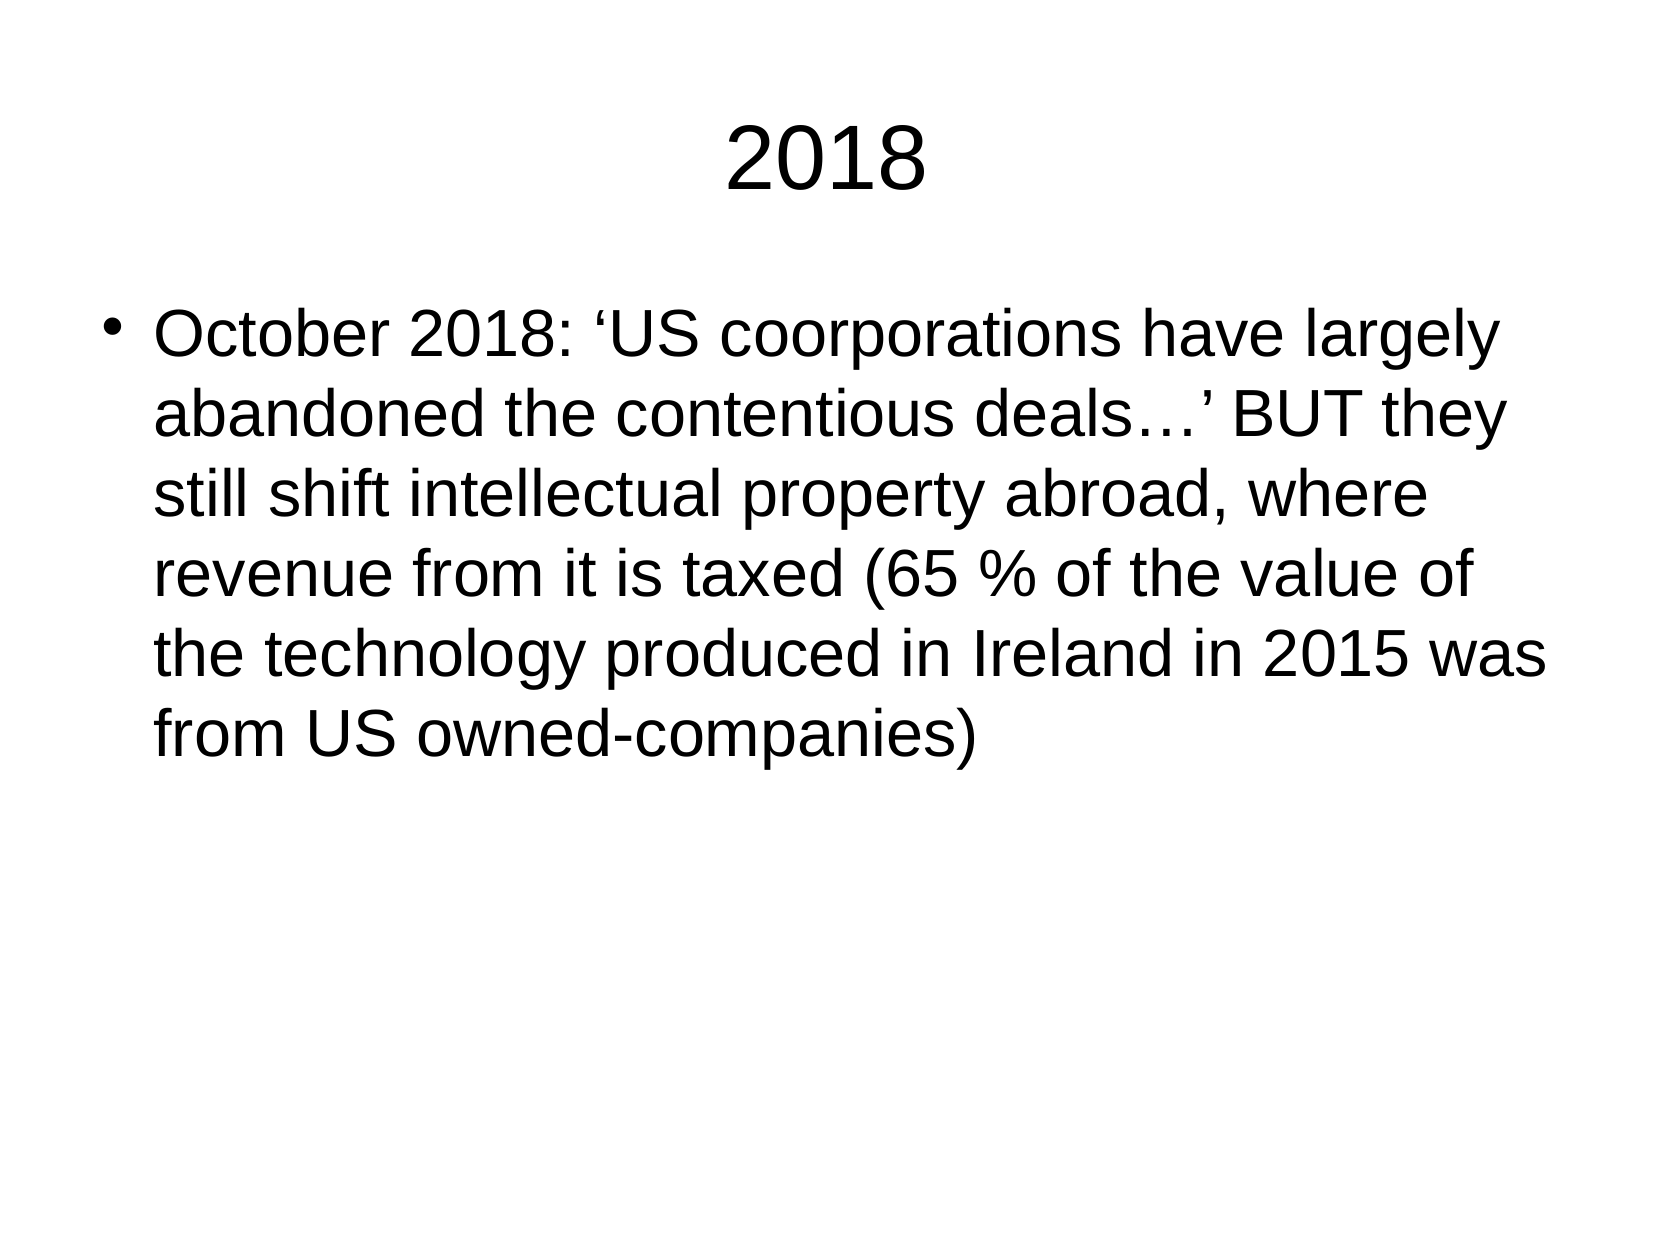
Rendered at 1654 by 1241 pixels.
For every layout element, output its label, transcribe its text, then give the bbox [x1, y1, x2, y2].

text_box 2018 [82, 49, 1570, 256]
text_box October 2018: ‘US coorporations have largely abandoned the contentious deals…’ BUT they still shift intellectual property abroad, where revenue from it is taxed (65 % of the value of the technology produced in Ireland in 2015 was from US owned-companies) [82, 290, 1570, 1009]
